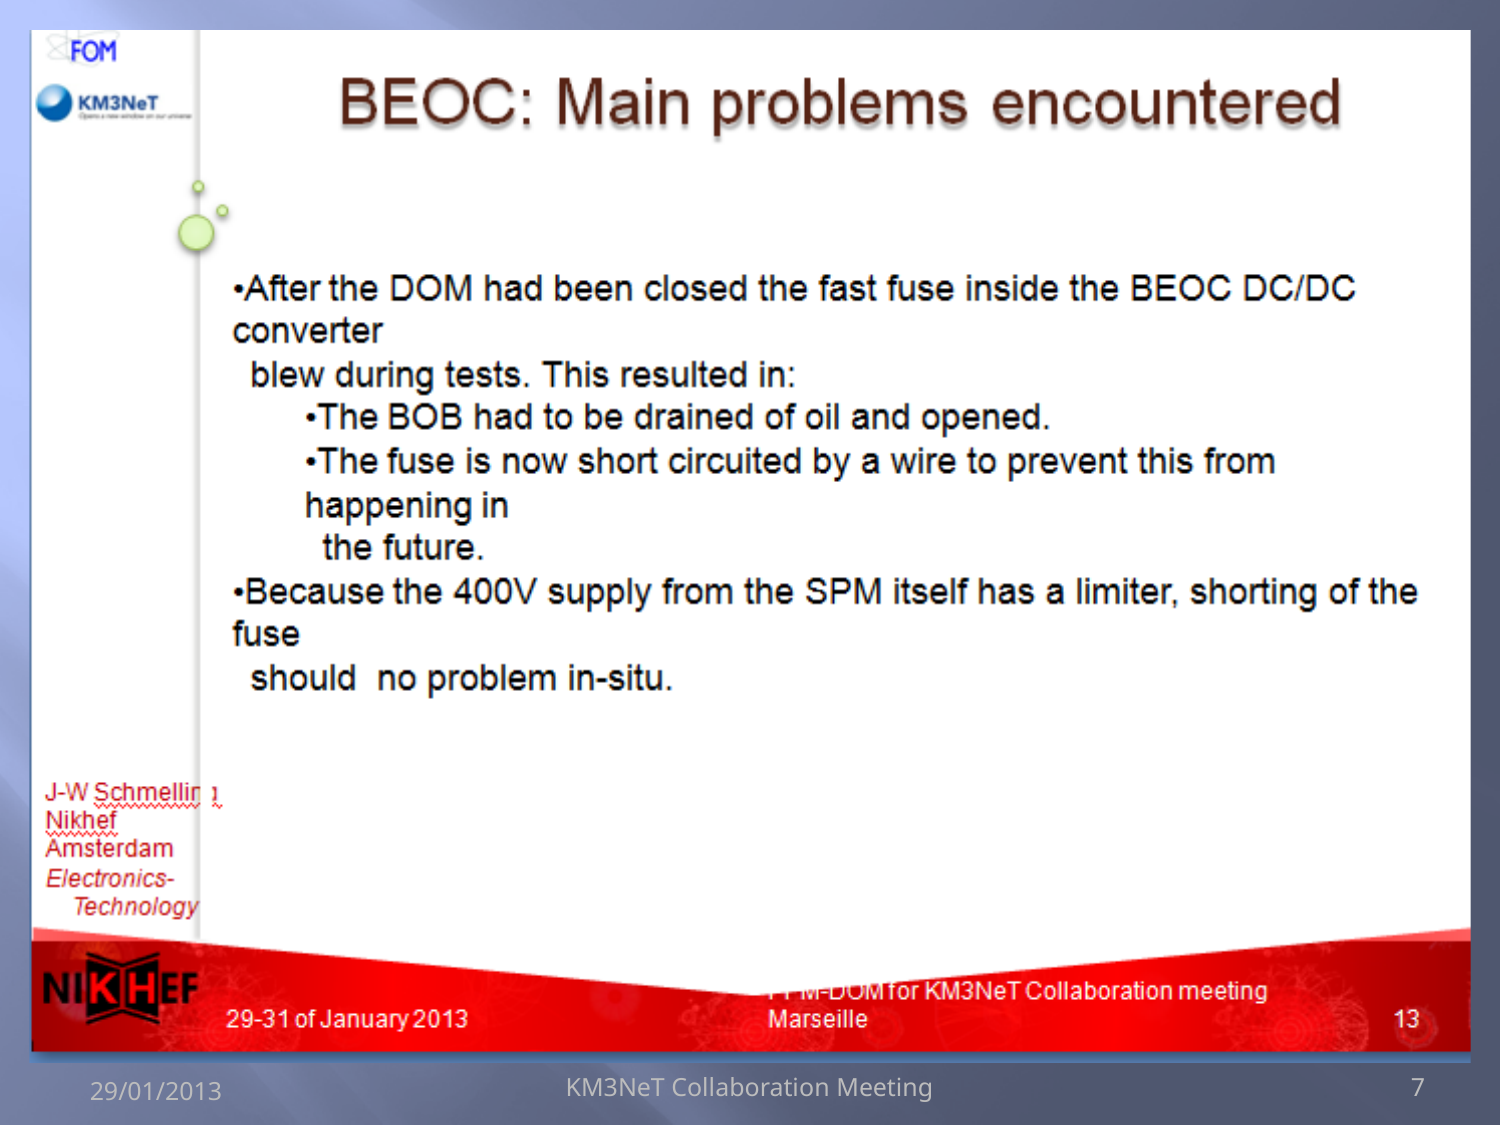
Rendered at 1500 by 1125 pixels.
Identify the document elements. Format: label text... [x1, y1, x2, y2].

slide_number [75, 1106, 425, 1113]
footer KM3NeT Collaboration Meeting [512, 1107, 988, 1113]
slide_number 7 [1299, 1107, 1425, 1113]
picture [29, 30, 1471, 1063]
